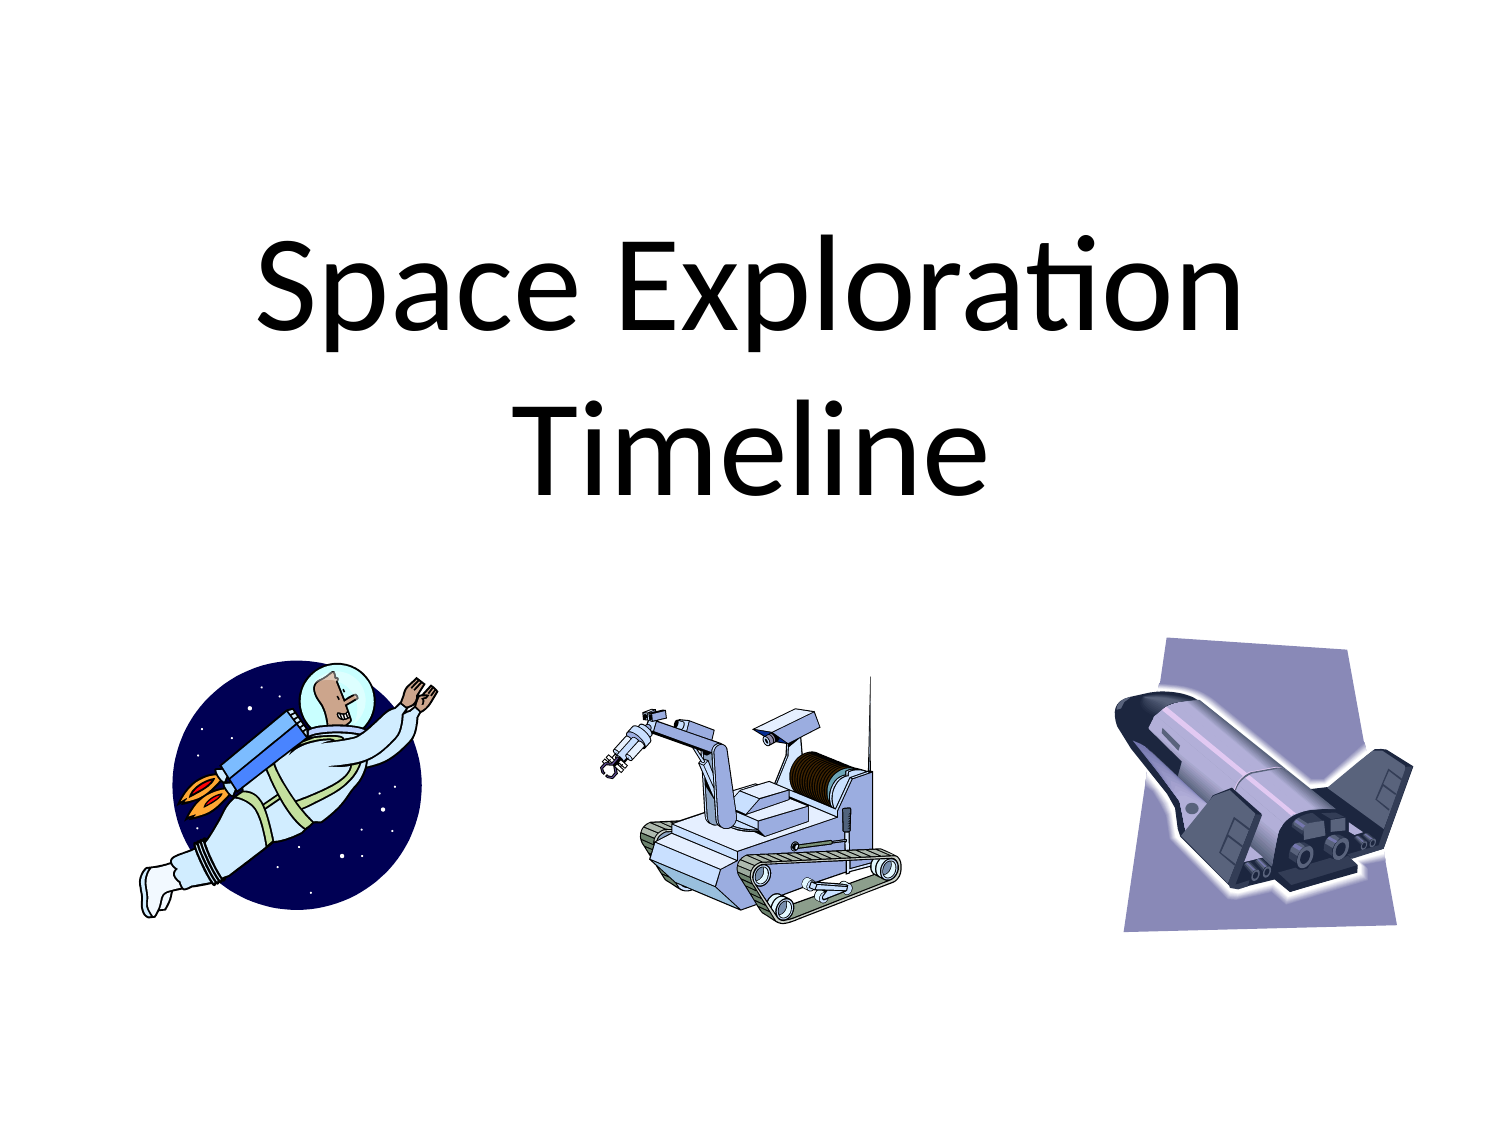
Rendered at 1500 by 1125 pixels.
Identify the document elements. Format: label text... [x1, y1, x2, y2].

picture [137, 660, 439, 919]
title Space Exploration Timeline [113, 237, 1389, 479]
picture [1112, 637, 1414, 933]
picture [599, 676, 903, 925]
